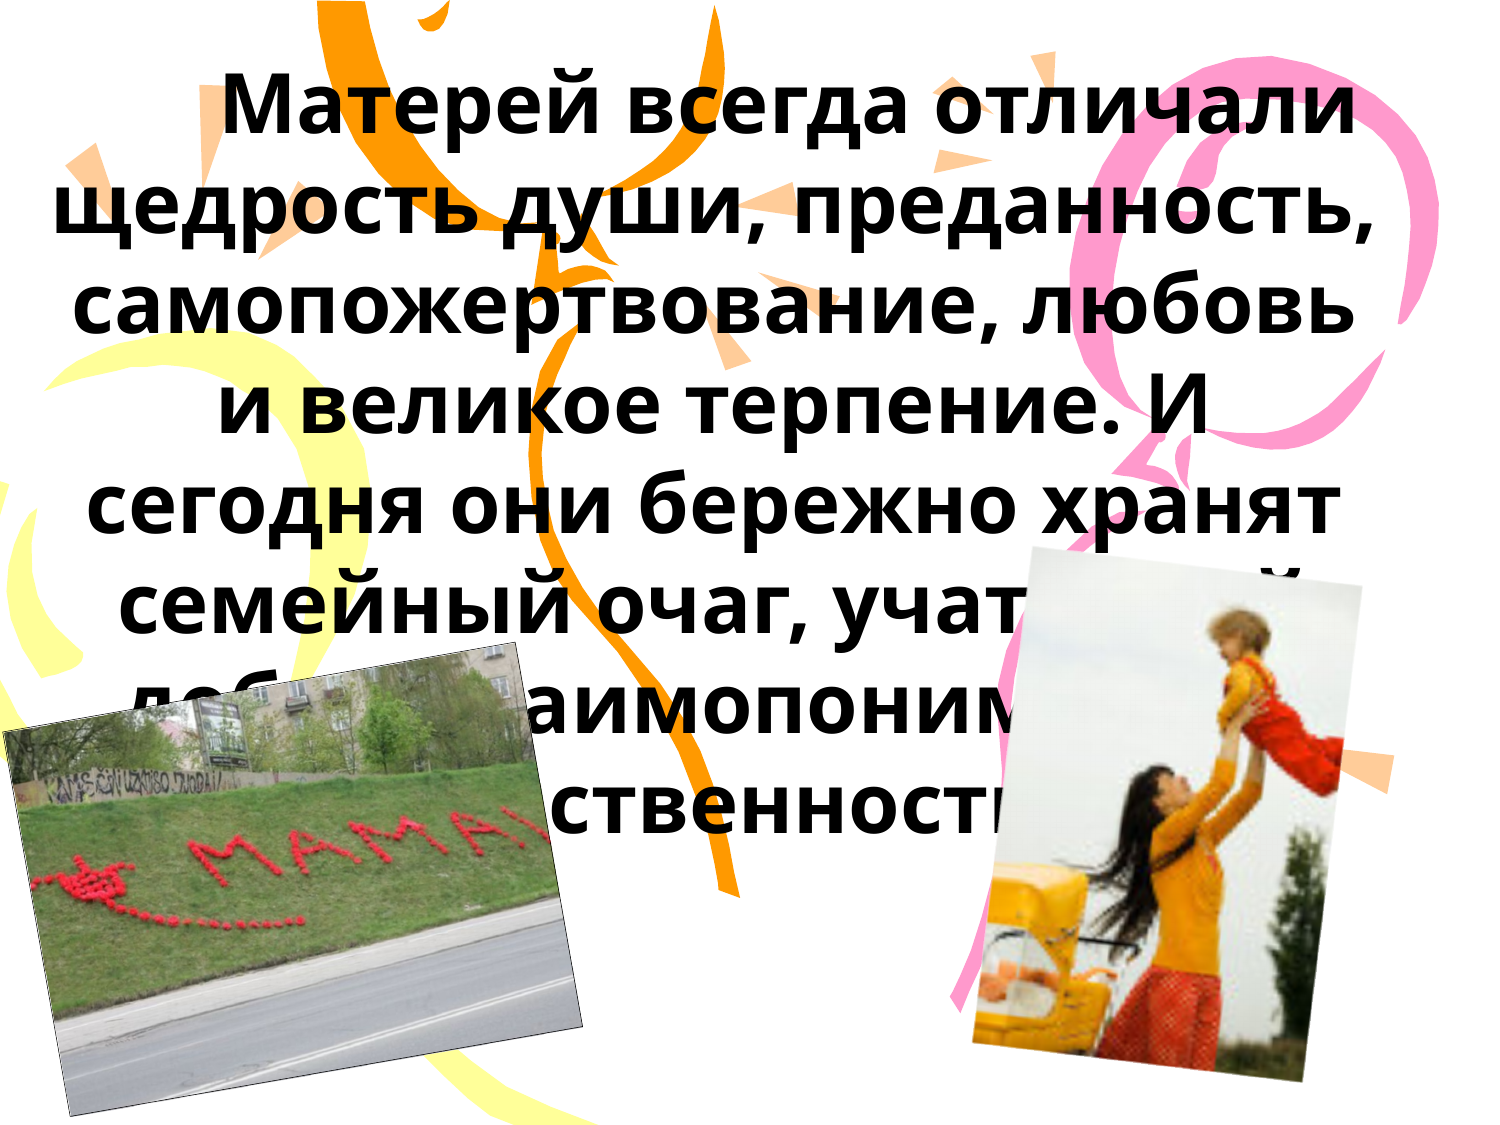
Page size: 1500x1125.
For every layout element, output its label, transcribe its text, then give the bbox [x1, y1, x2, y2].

subtitle Матерей всегда отличали щедрость души, преданность, самопожертвование, любовь и великое терпение. И сегодня они бережно хранят семейный очаг, учат детей добру, взаимопониманию, нравственности. [29, 42, 1400, 960]
picture [5, 644, 582, 1115]
picture [973, 547, 1362, 1081]
